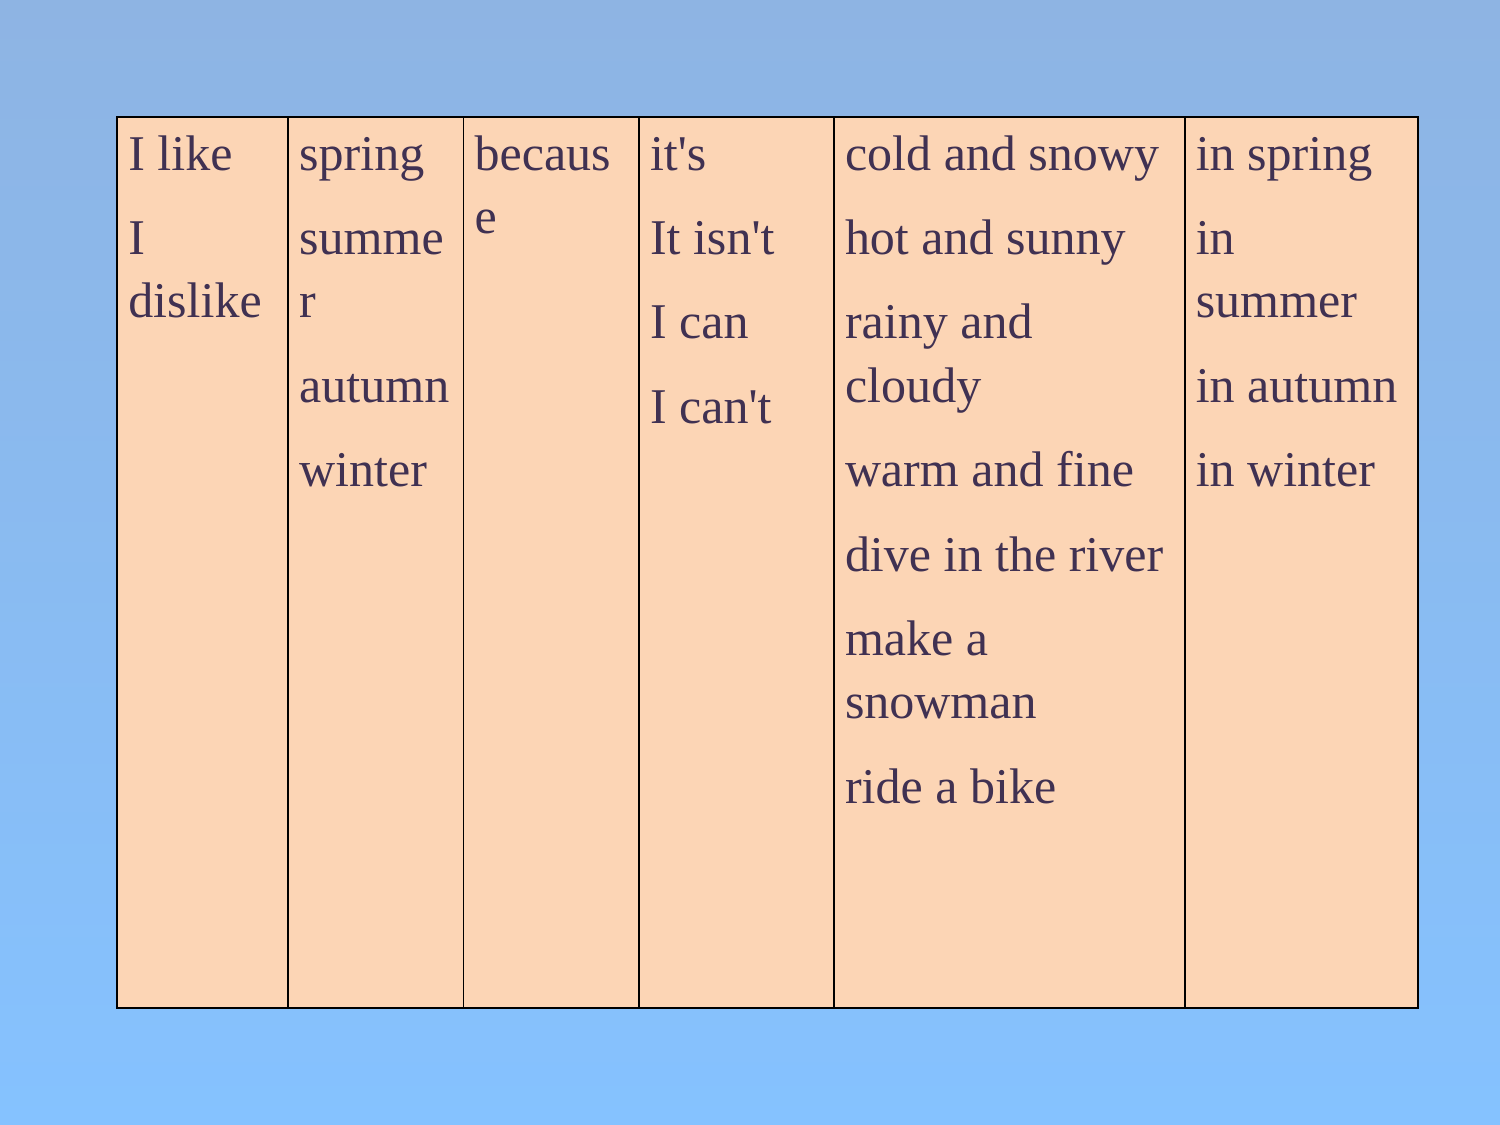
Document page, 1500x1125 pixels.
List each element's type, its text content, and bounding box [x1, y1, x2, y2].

table_header I like I dislike [118, 118, 287, 1007]
table_header spring summer autumn winter [289, 118, 463, 1007]
table_header because [464, 118, 638, 1007]
table_header cold and snowy hot and sunny rainy and cloudy warm and fine dive in the river make a snowman ride a bike [835, 118, 1184, 1007]
table_header in spring in summer in autumn in winter [1186, 118, 1417, 1007]
table_header it's It isn't I can I can't [640, 118, 833, 1007]
